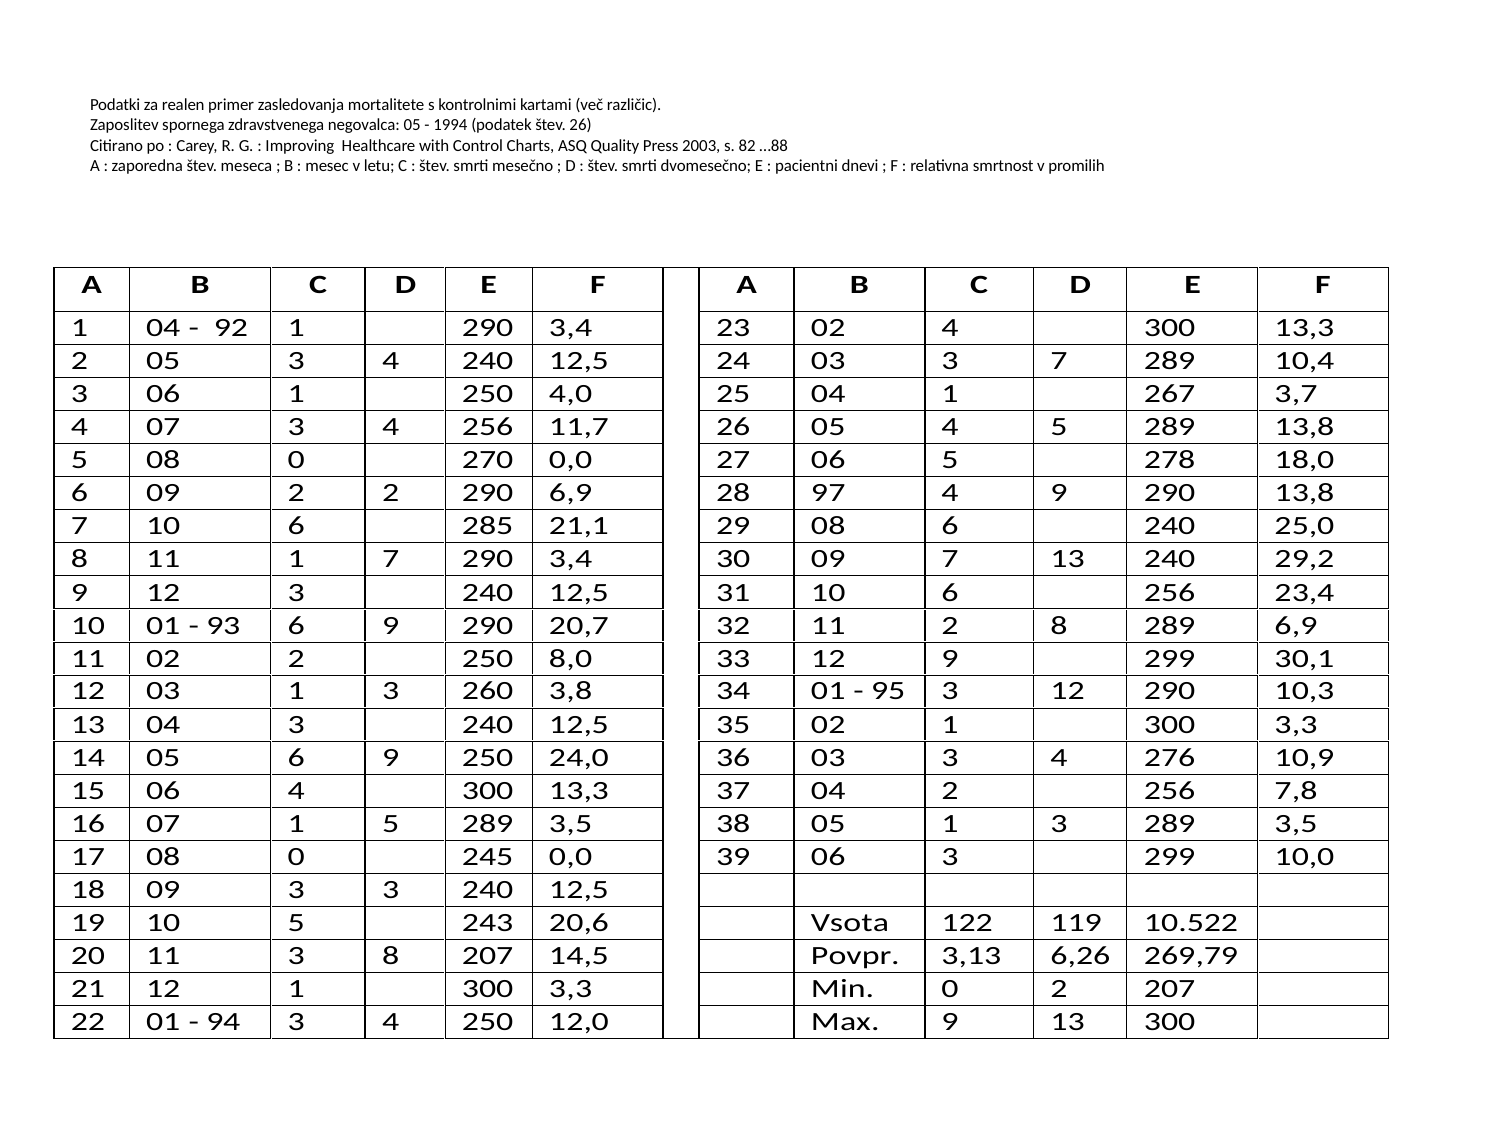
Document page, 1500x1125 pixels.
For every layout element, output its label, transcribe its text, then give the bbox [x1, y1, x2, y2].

picture [52, 266, 1448, 1095]
title Podatki za realen primer zasledovanja mortalitete s kontrolnimi kartami (več različic). Zaposlitev spornega zdravstvenega negovalca: 05 - 1994 (podatek štev. 26) Citirano po : Carey, R. G. : Improving Healthcare with Control Charts, ASQ Quality Press 2003, s. 82 …88 A : zaporedna štev. meseca ; B : mesec v letu; C : štev. smrti mesečno ; D : štev. smrti dvomesečno; E : pacientni dnevi ; F : relativna smrtnost v promilih [75, 45, 1425, 233]
